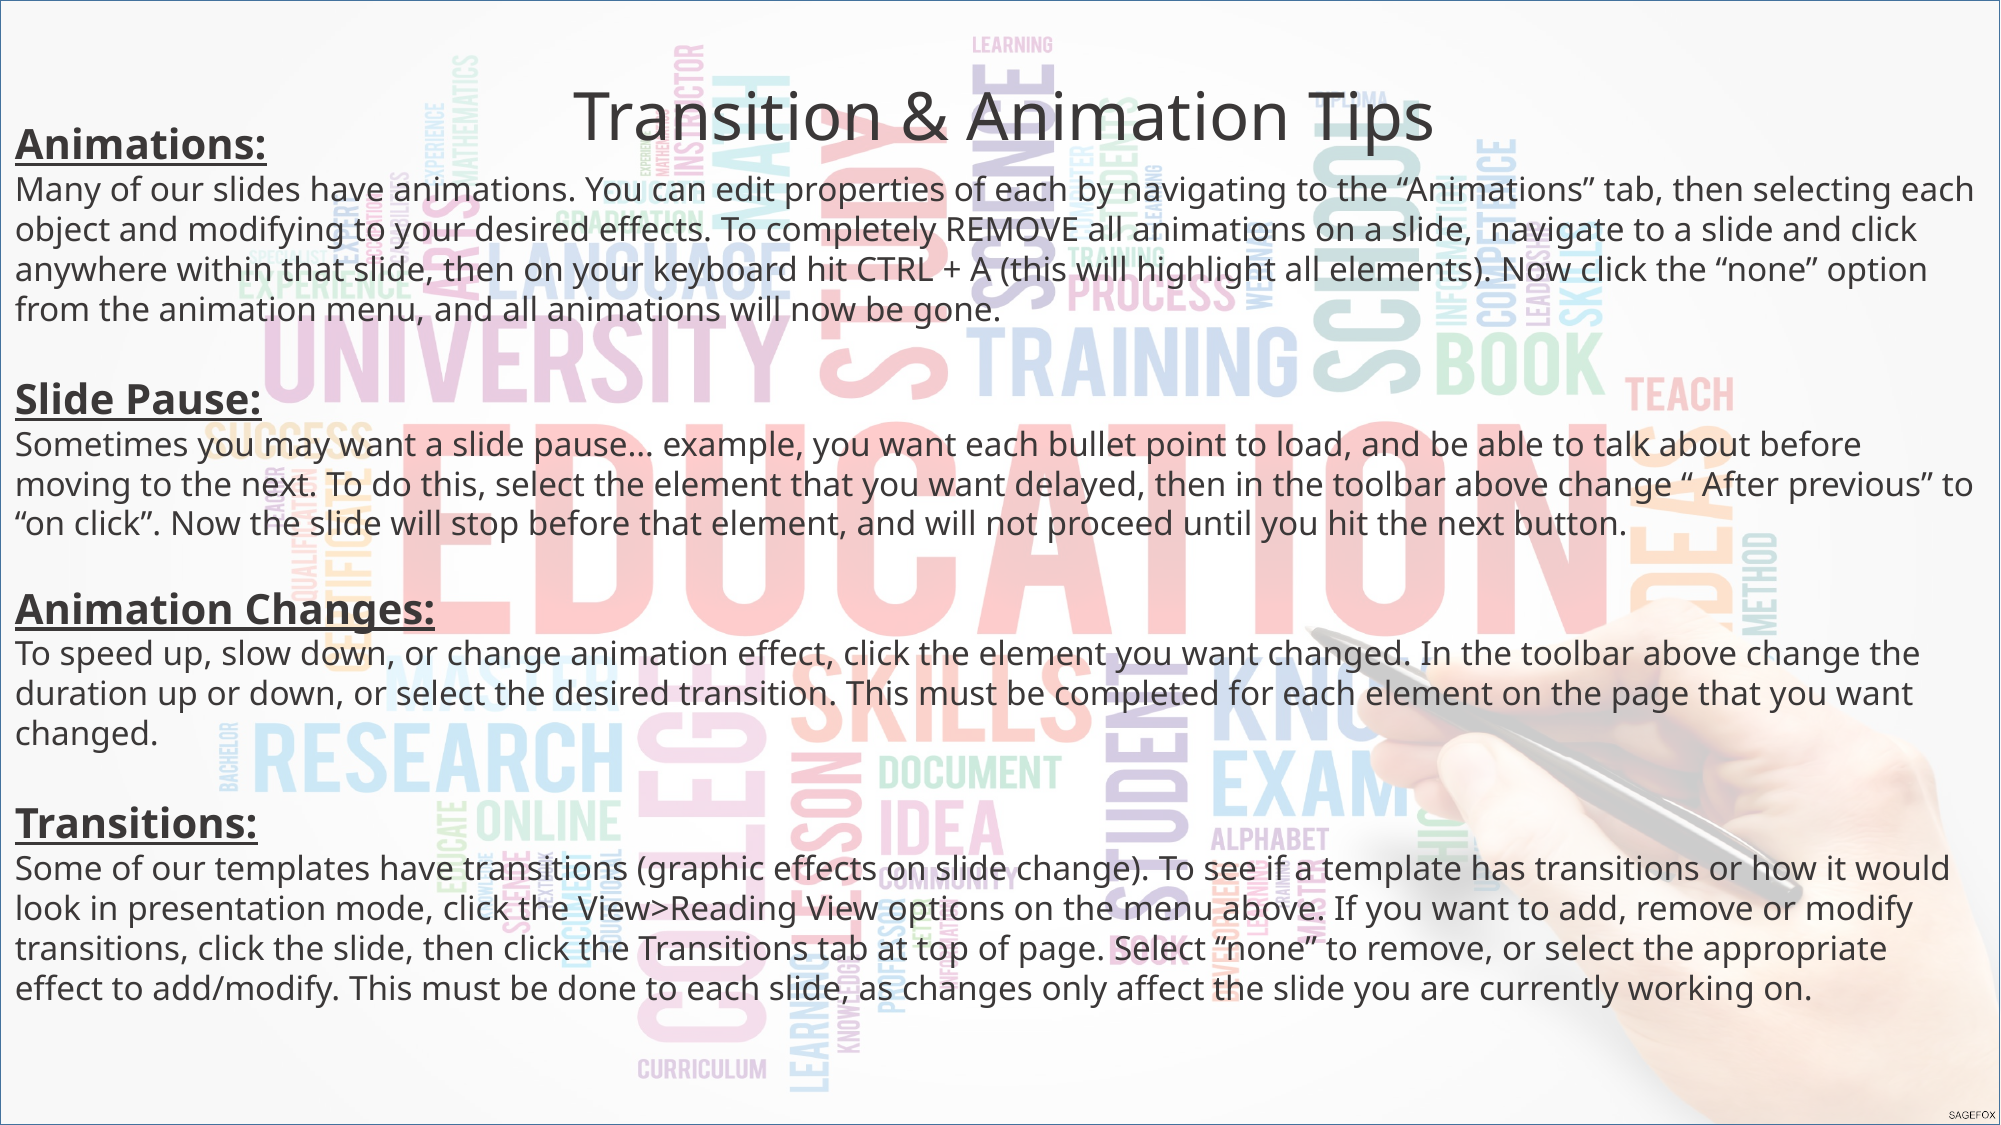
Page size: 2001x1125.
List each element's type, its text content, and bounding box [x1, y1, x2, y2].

title Transition & Animation Tips [477, 59, 1532, 177]
text_box Animations: Many of our slides have animations. You can edit properties of each by navigating to the “Animations” tab, then selecting each object and modifying to your desired effects. To completely REMOVE all animations on a slide, navigate to a slide and click anywhere within that slide, then on your keyboard hit CTRL + A (this will highlight all elements). Now click the “none” option from the animation menu, and all animations will now be gone. Slide Pause: Sometimes you may want a slide pause… example, you want each bullet point to load, and be able to talk about before moving to the next. To do this, select the element that you want delayed, then in the toolbar above change “ After previous” to “on click”. Now the slide will stop before that element, and will not proceed until you hit the next button. Animation Changes: To speed up, slow down, or change animation effect, click the element you want changed. In the toolbar above change the duration up or down, or select the desired transition. This must be completed for each element on the page that you want changed. Transitions: Some of our templates have transitions (graphic effects on slide change). To see if a template has transitions or how it would look in presentation mode, click the View>Reading View options on the menu above. If you want to add, remove or modify transitions, click the slide, then click the Transitions tab at top of page. Select “none” to remove, or select the appropriate effect to add/modify. This must be done to each slide, as changes only affect the slide you are currently working on. [0, 0, 2000, 1125]
